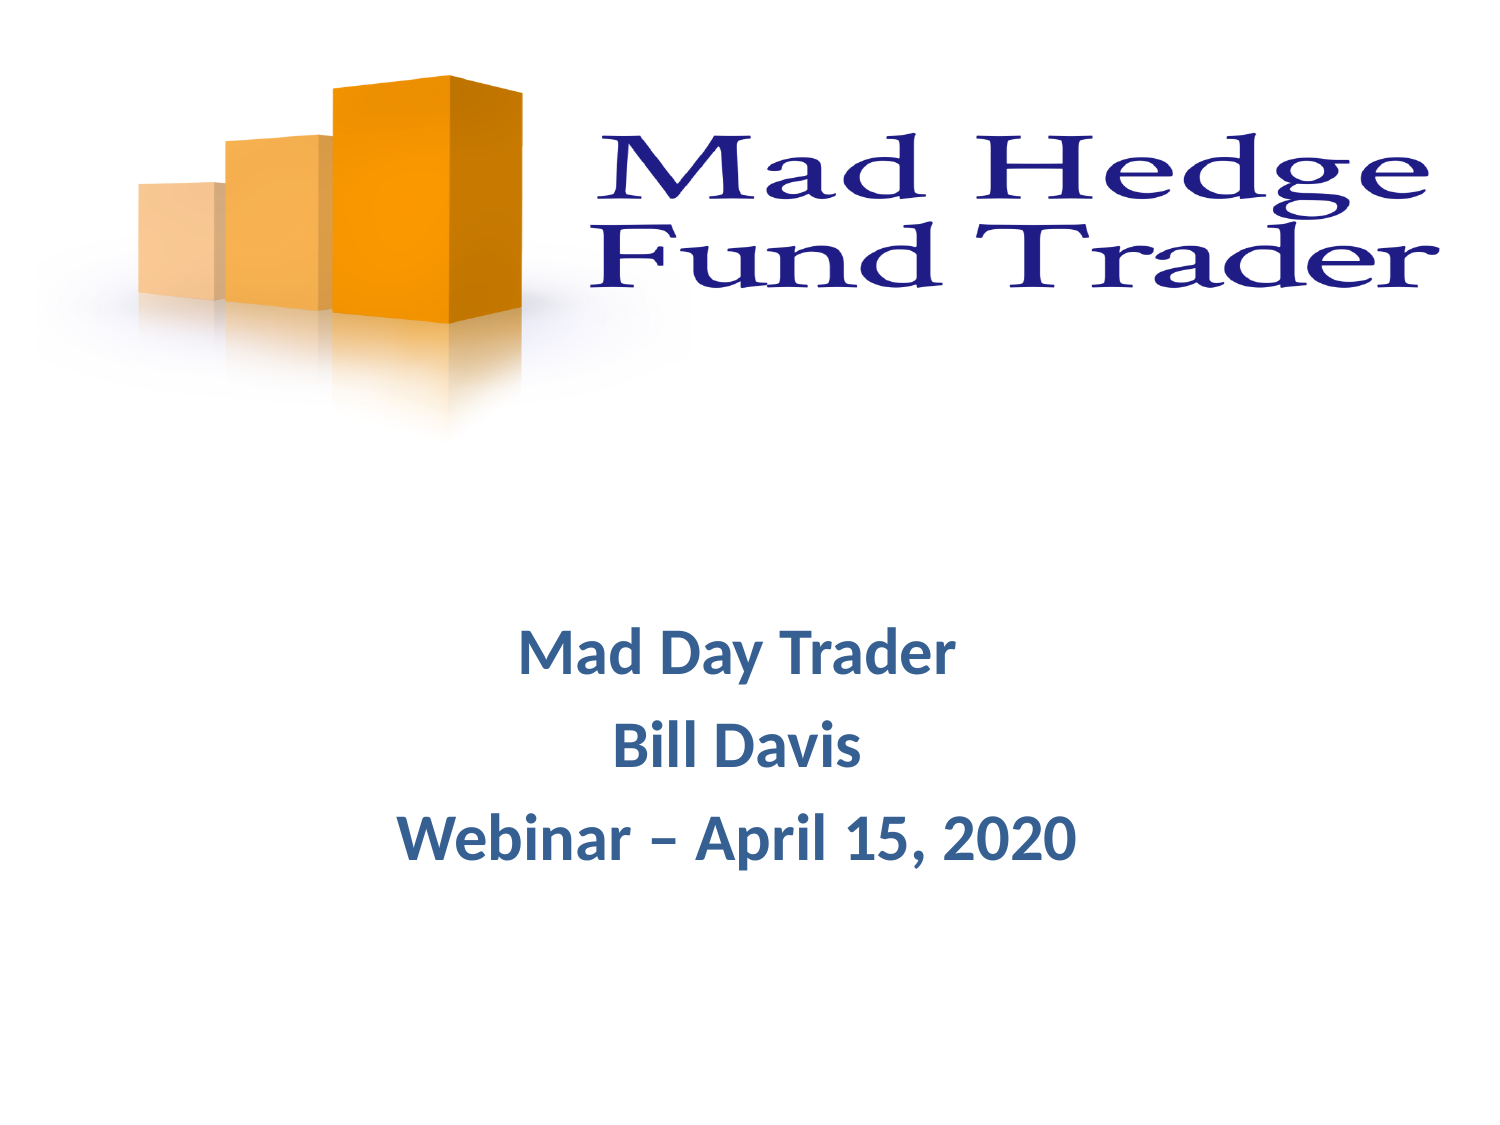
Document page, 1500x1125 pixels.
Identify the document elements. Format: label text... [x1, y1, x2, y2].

picture [38, 37, 1463, 451]
subtitle Mad Day Trader Bill Davis Webinar – April 15, 2020 [62, 600, 1413, 1063]
